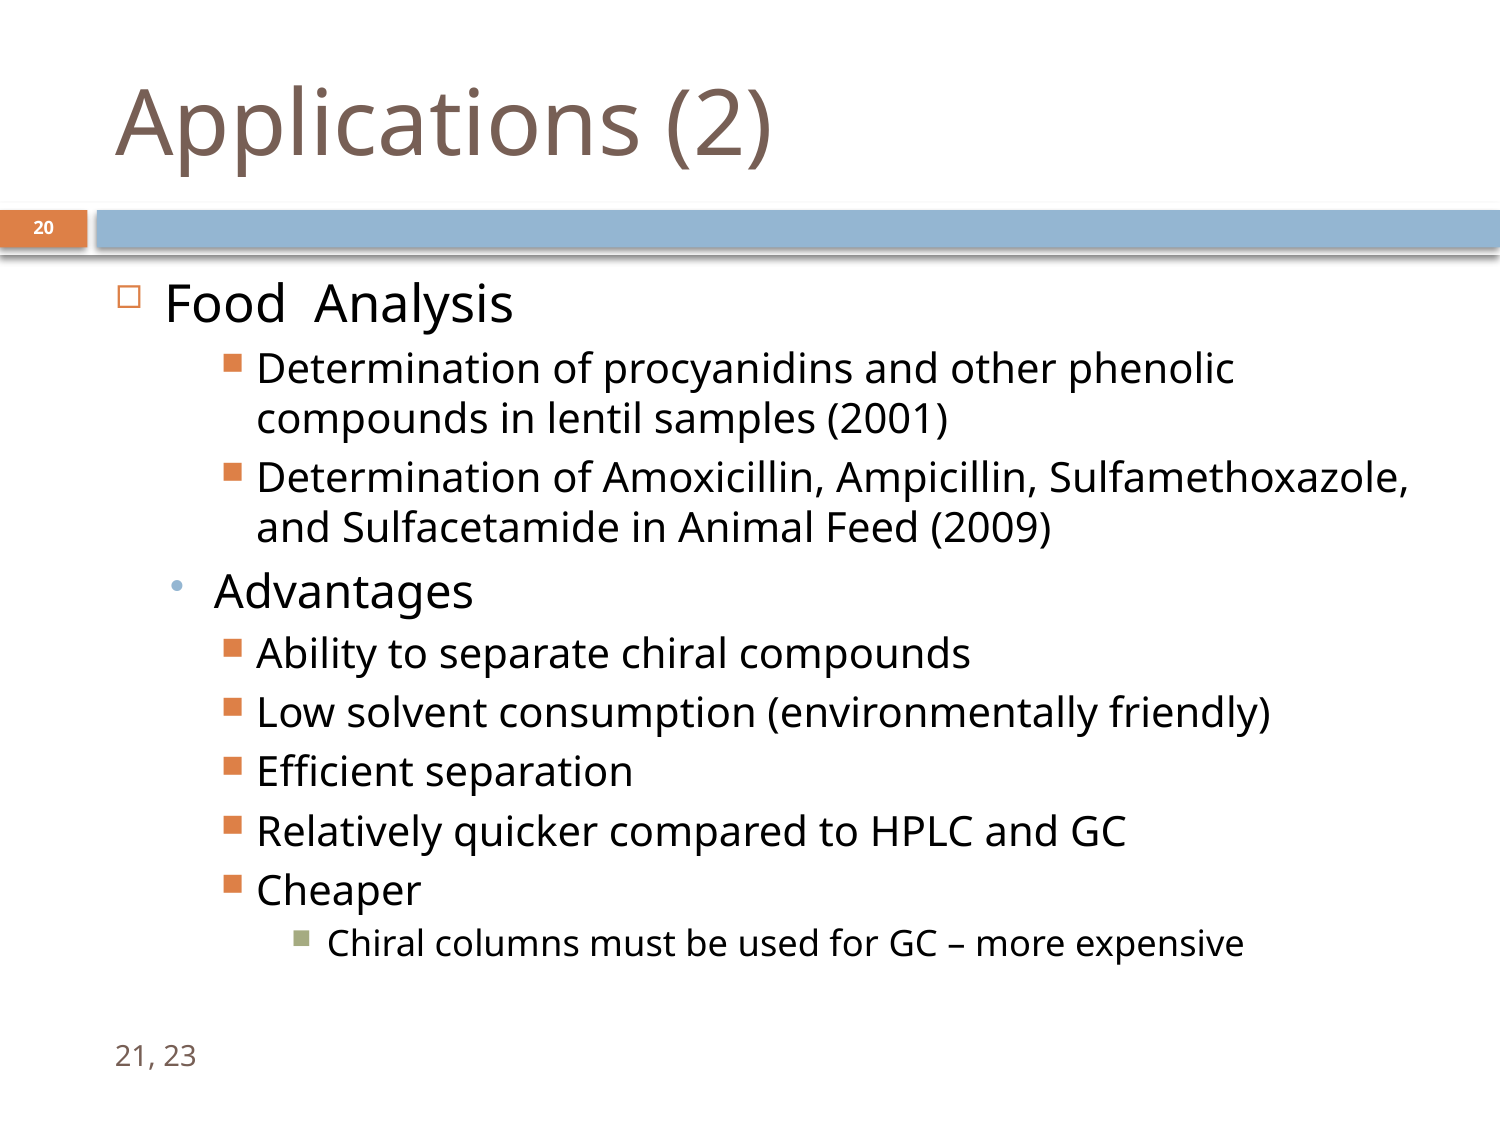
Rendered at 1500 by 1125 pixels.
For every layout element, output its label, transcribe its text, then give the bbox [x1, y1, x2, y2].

footer 21, 23 [99, 1024, 990, 1085]
list Food Analysis Determination of procyanidins and other phenolic compounds in lentil samples (2001) Determination of Amoxicillin, Ampicillin, Sulfamethoxazole, and Sulfacetamide in Animal Feed (2009) Advantages Ability to separate chiral compounds Low solvent consumption (environmentally friendly) Efficient separation Relatively quicker compared to HPLC and GC Cheaper Chiral columns must be used for GC – more expensive [100, 262, 1438, 1005]
title Applications (2) [100, 37, 1438, 200]
slide_number 20 [0, 208, 88, 249]
